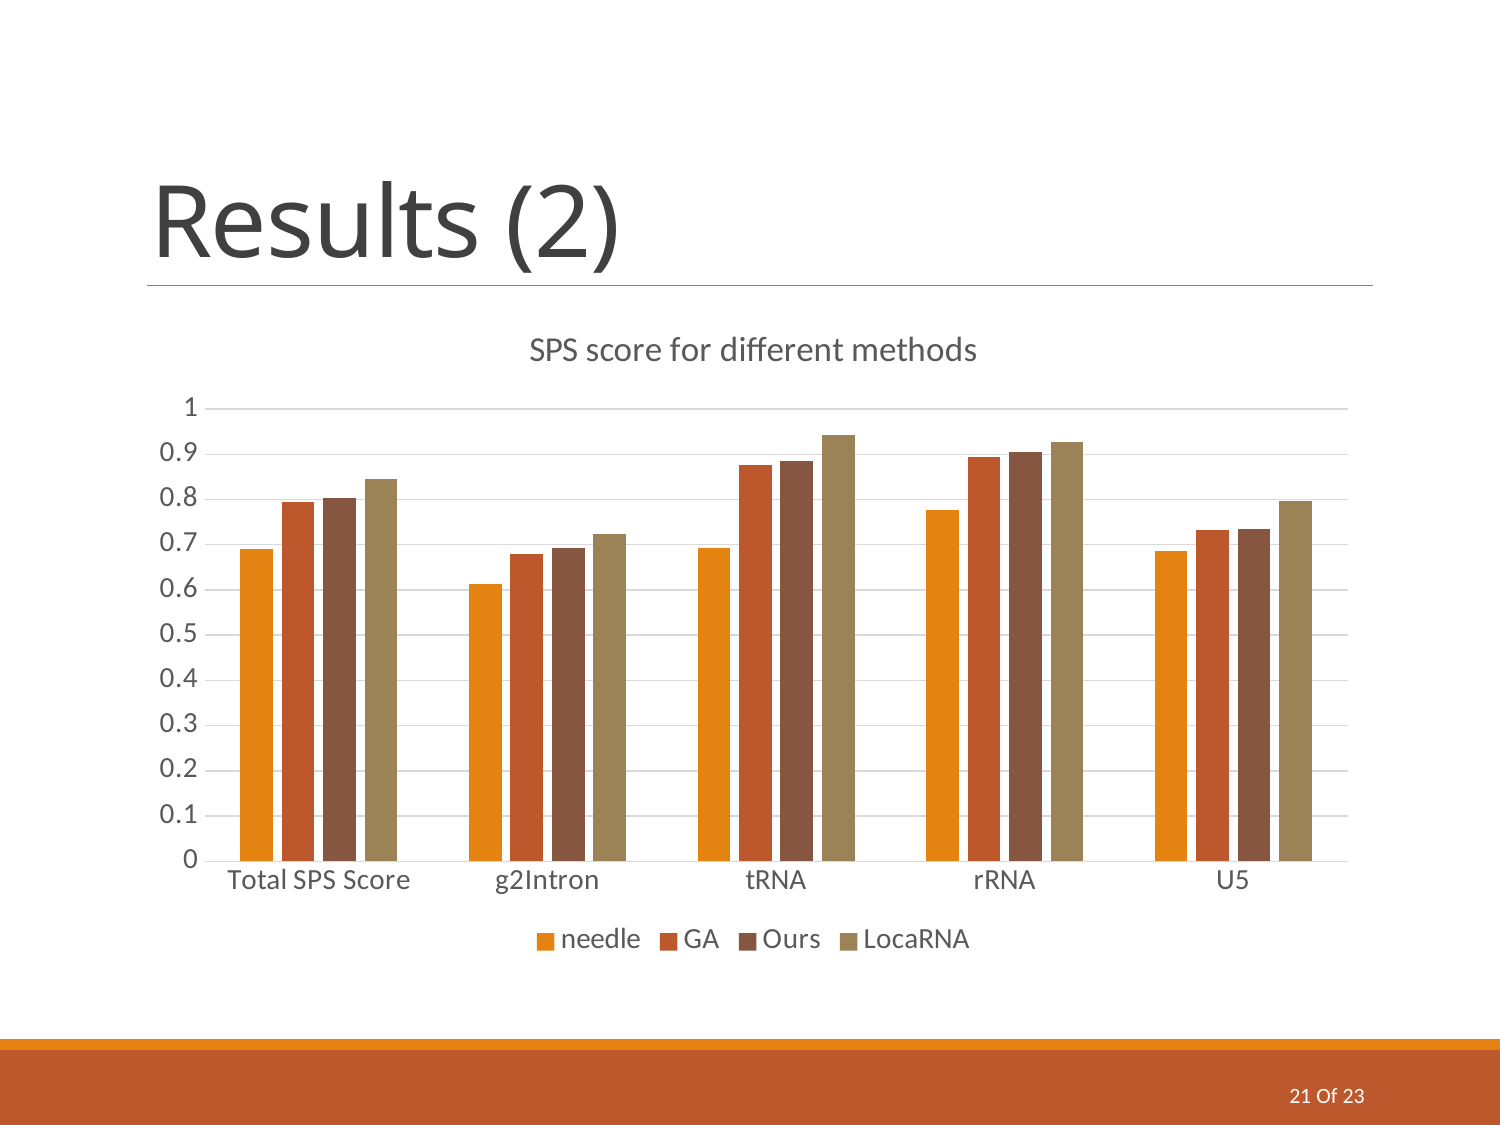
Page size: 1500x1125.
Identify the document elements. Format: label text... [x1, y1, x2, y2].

chart [134, 302, 1373, 964]
title Results (2) [135, 47, 1373, 285]
